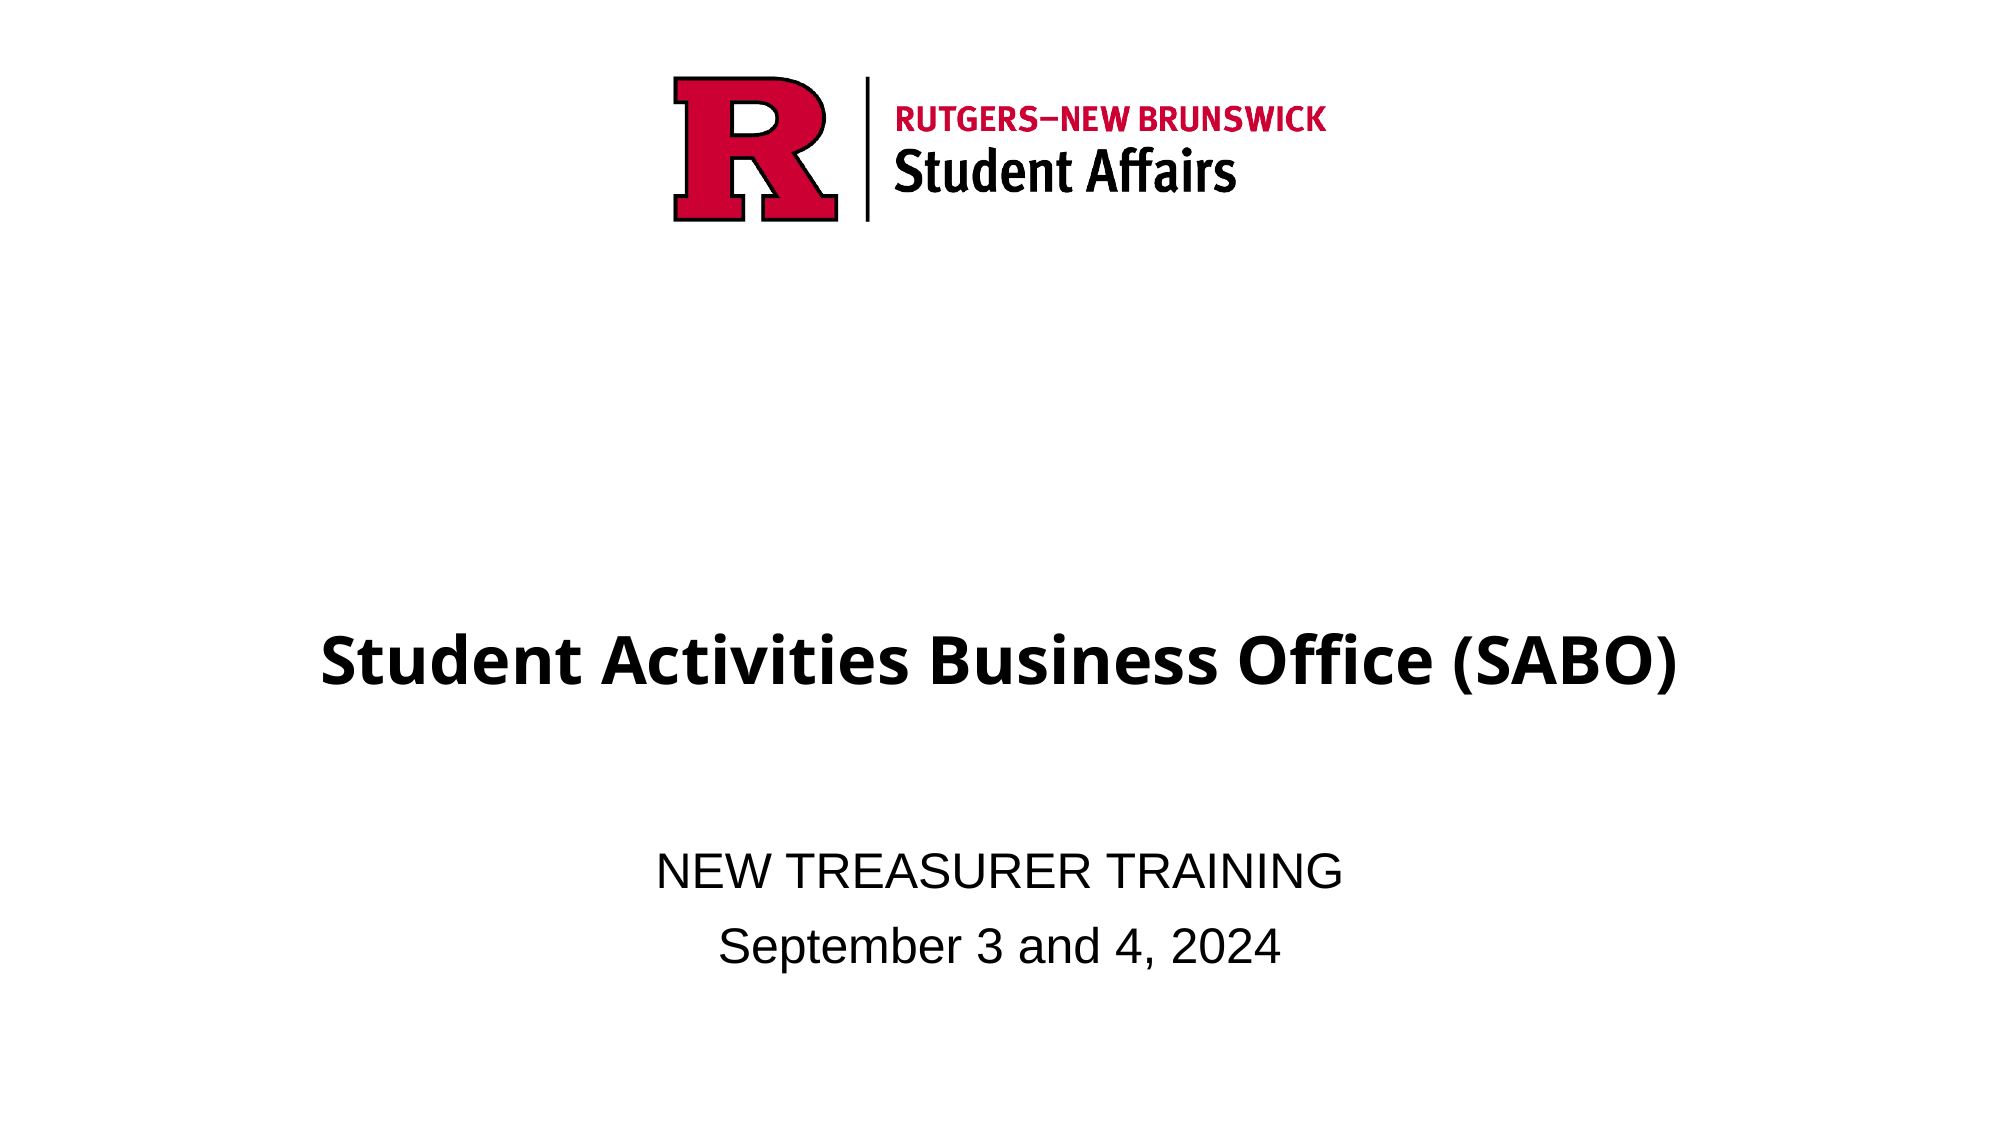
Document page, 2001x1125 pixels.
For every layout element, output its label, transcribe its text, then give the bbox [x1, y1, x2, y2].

title Student Activities Business Office (SABO) [249, 350, 1750, 707]
subtitle NEW TREASURER TRAINING September 3 and 4, 2024 [249, 837, 1750, 1061]
picture [673, 76, 1327, 222]
